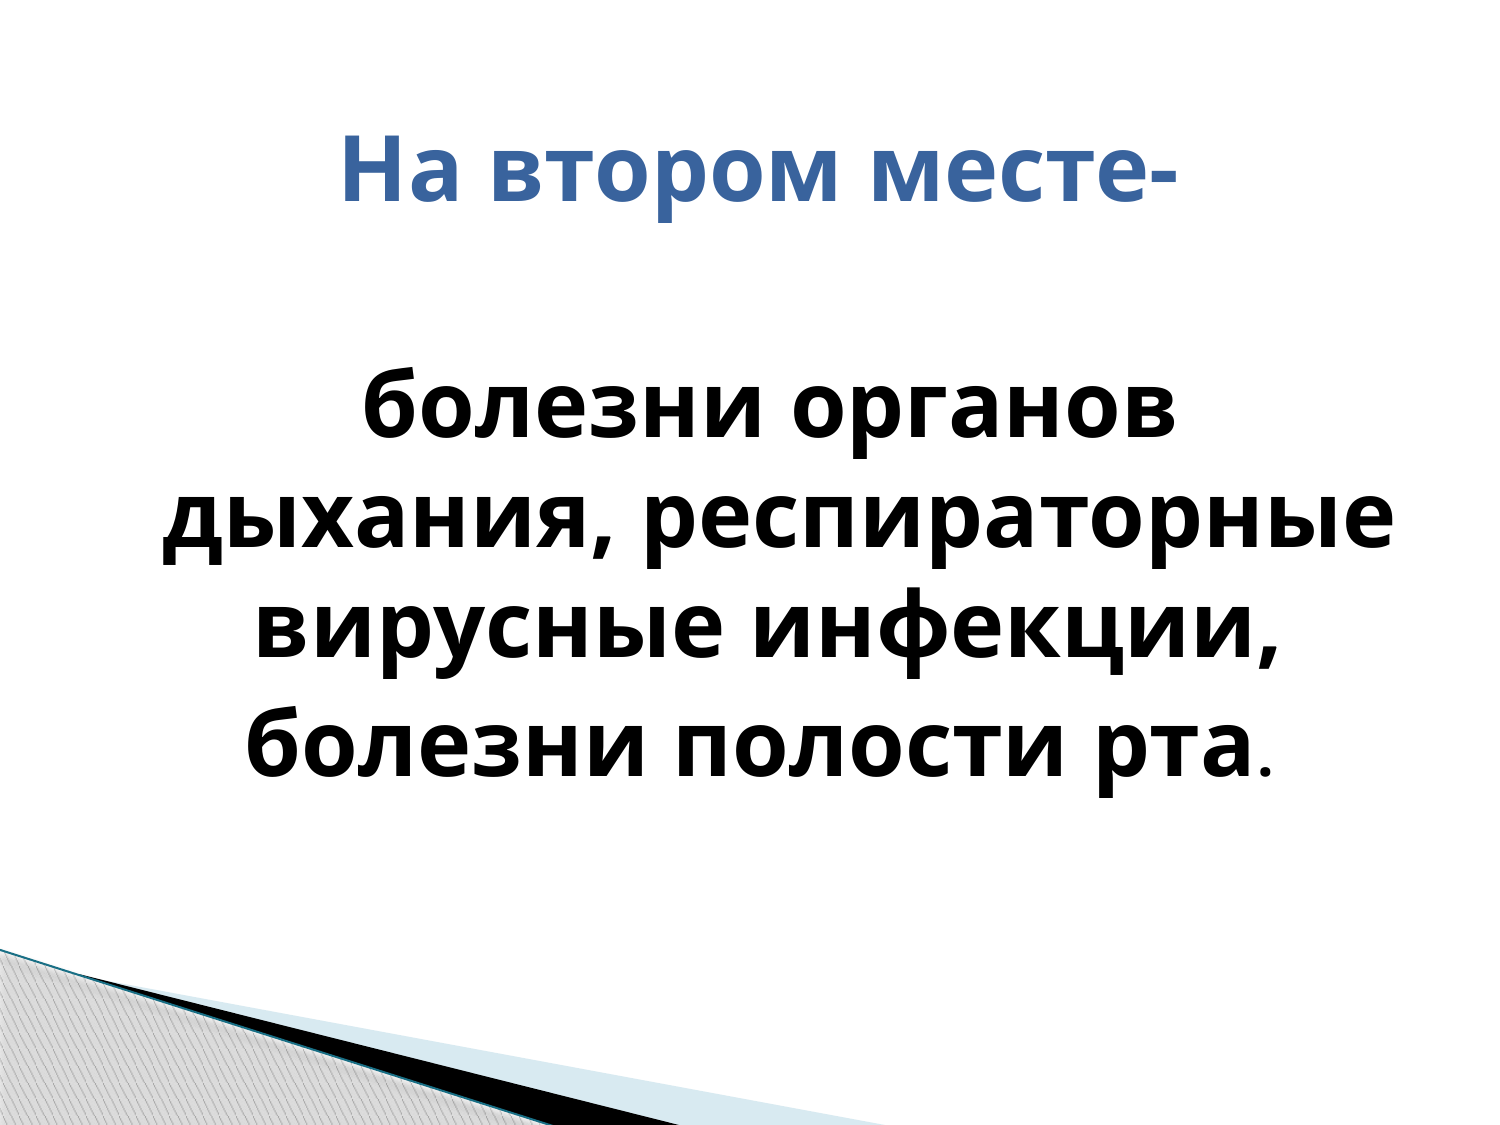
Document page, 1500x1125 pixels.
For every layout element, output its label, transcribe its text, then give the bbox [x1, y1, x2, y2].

list На втором месте- болезни органов дыхания, респираторные вирусные инфекции, болезни полости рта. [75, 101, 1425, 986]
